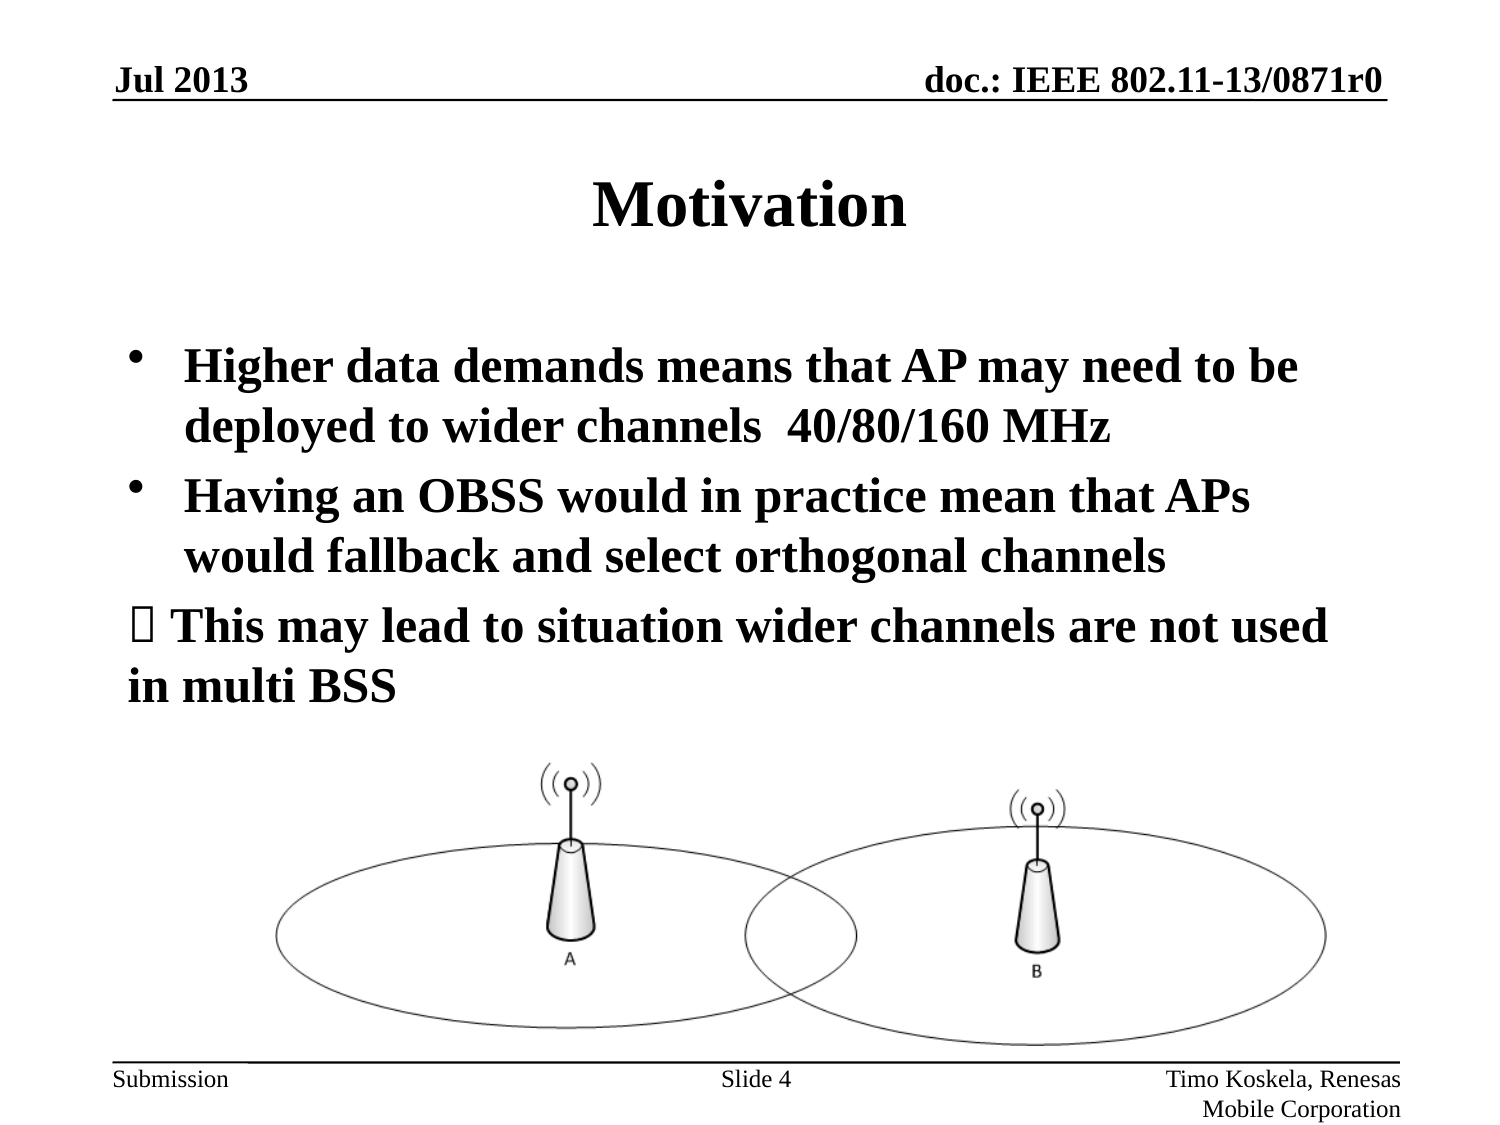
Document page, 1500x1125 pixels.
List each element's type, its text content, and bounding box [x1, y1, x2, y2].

slide_number Slide 4 [712, 1062, 800, 1093]
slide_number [114, 54, 413, 100]
title Motivation [112, 112, 1388, 288]
list Higher data demands means that AP may need to be deployed to wider channels 40/80/160 MHz Having an OBSS would in practice mean that APs would fallback and select orthogonal channels  This may lead to situation wider channels are not used in multi BSS [112, 324, 1388, 1000]
picture [274, 762, 1328, 1046]
footer Timo Koskela, Renesas Mobile Corporation [1108, 1062, 1402, 1093]
